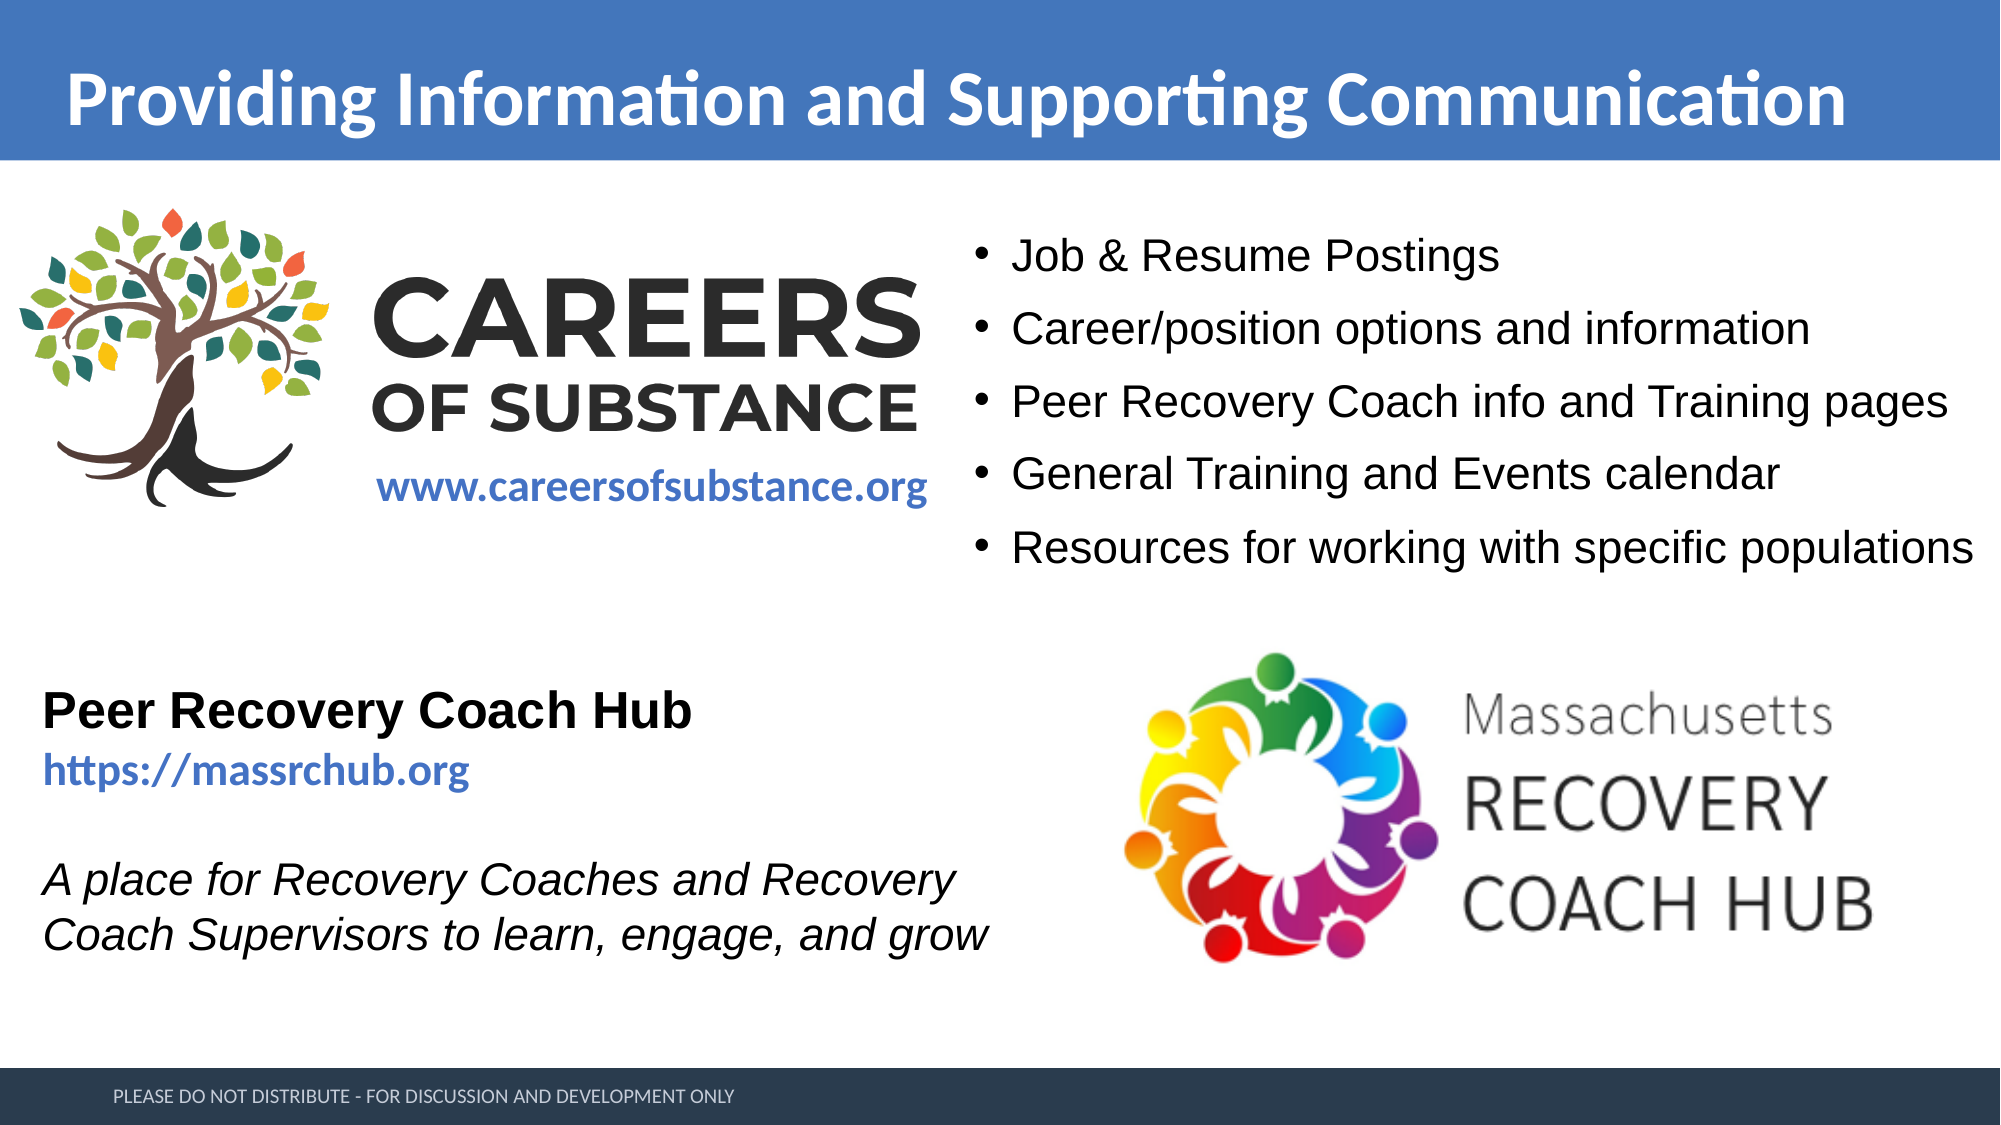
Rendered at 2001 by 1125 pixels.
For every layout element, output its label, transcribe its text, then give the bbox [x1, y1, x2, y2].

picture [19, 208, 920, 507]
picture [1100, 640, 1874, 979]
text_box Providing Information and Supporting Communication [51, 38, 1949, 149]
footer PLEASE DO NOT DISTRIBUTE - FOR DISCUSSION AND DEVELOPMENT ONLY [98, 1066, 774, 1124]
text_box Job & Resume Postings Career/position options and information Peer Recovery Coach info and Training pages General Training and Events calendar Resources for working with specific populations [948, 189, 1997, 563]
text_box Peer Recovery Coach Hub https://massrchub.org A place for Recovery Coaches and Recovery Coach Supervisors to learn, engage, and grow [27, 669, 1100, 967]
text_box www.careersofsubstance.org [361, 448, 996, 518]
